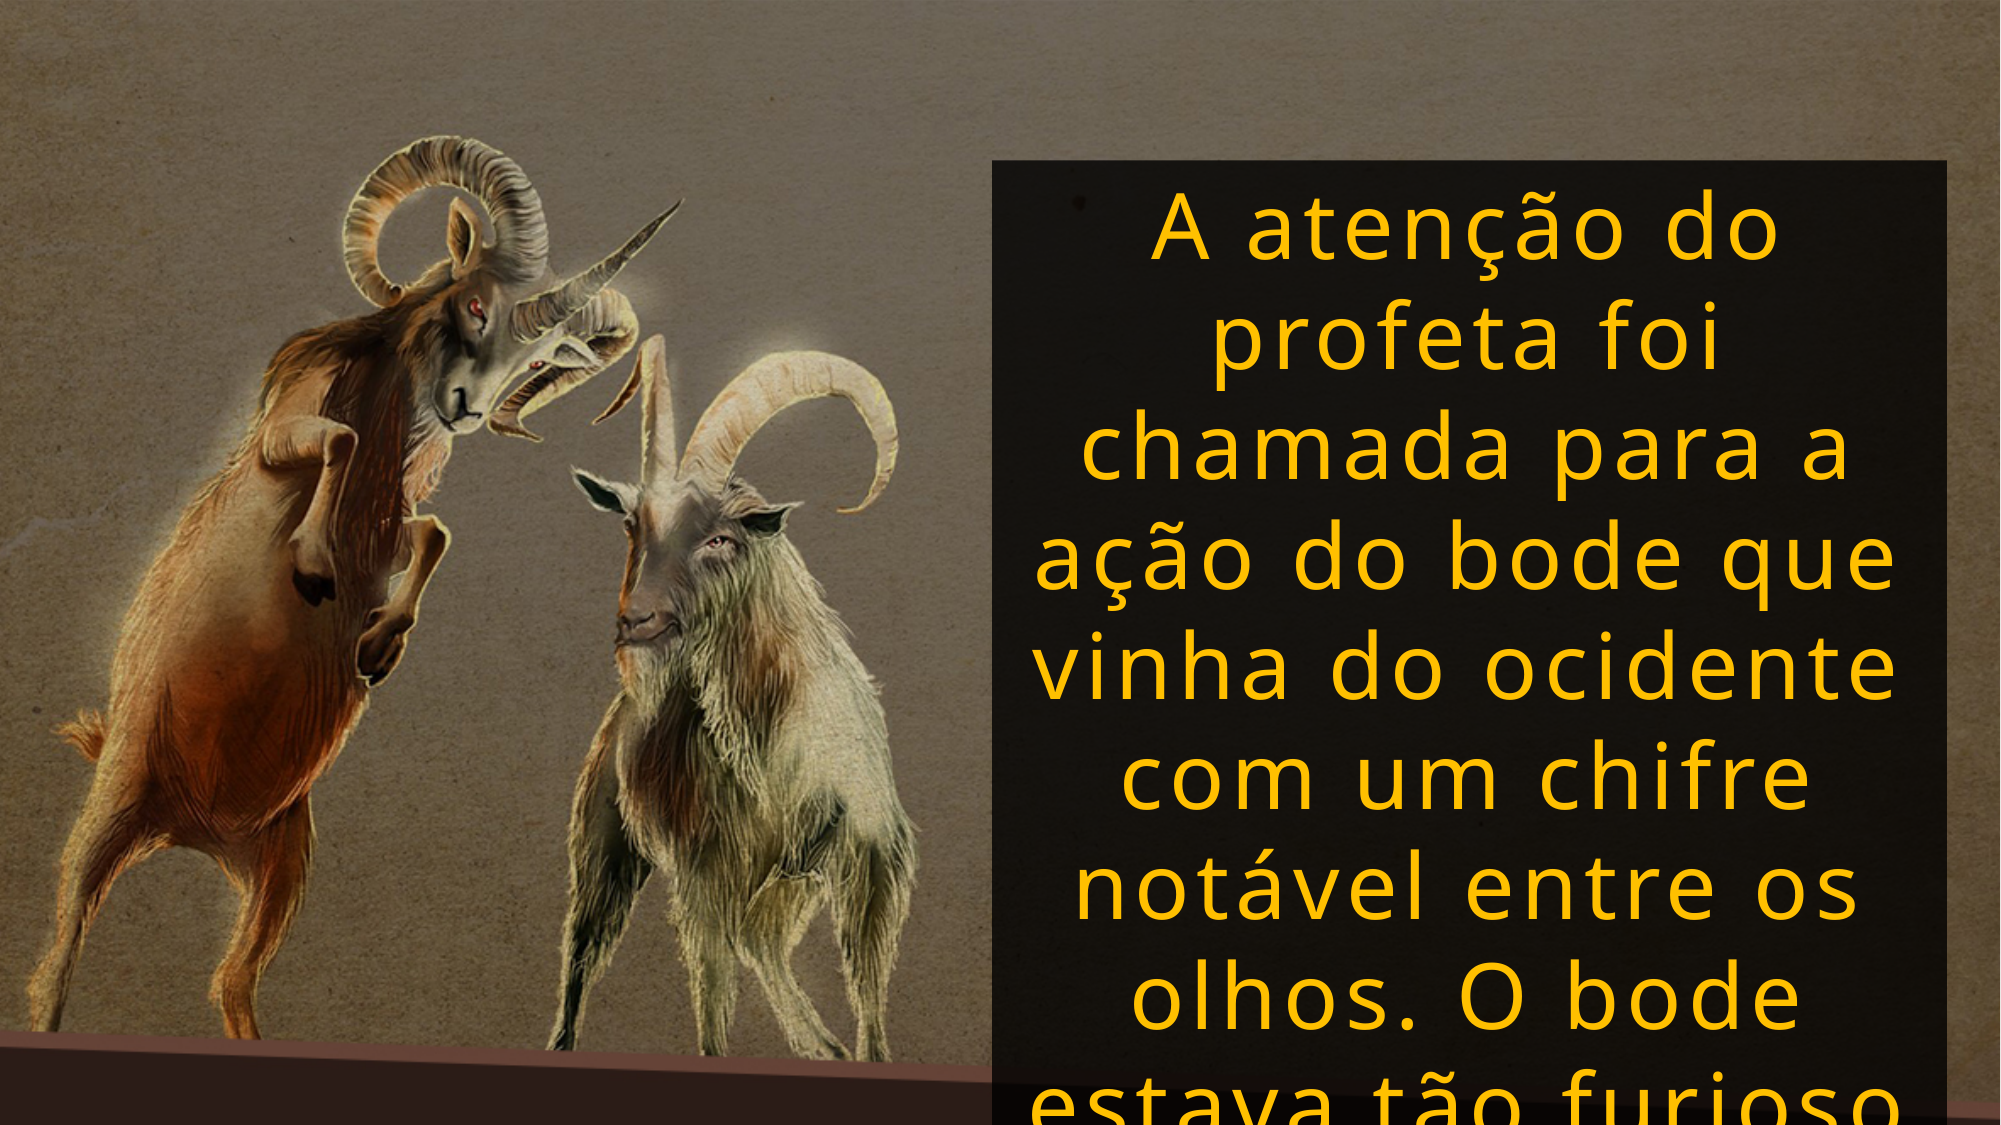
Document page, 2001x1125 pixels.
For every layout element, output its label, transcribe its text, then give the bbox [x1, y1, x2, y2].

text_box A atenção do profeta foi chamada para a ação do bode que vinha do ocidente com um chifre notável entre os olhos. O bode estava tão furioso que quebrou os dois chifres do carneiro. [992, 160, 1947, 1125]
picture [0, 0, 2001, 1125]
